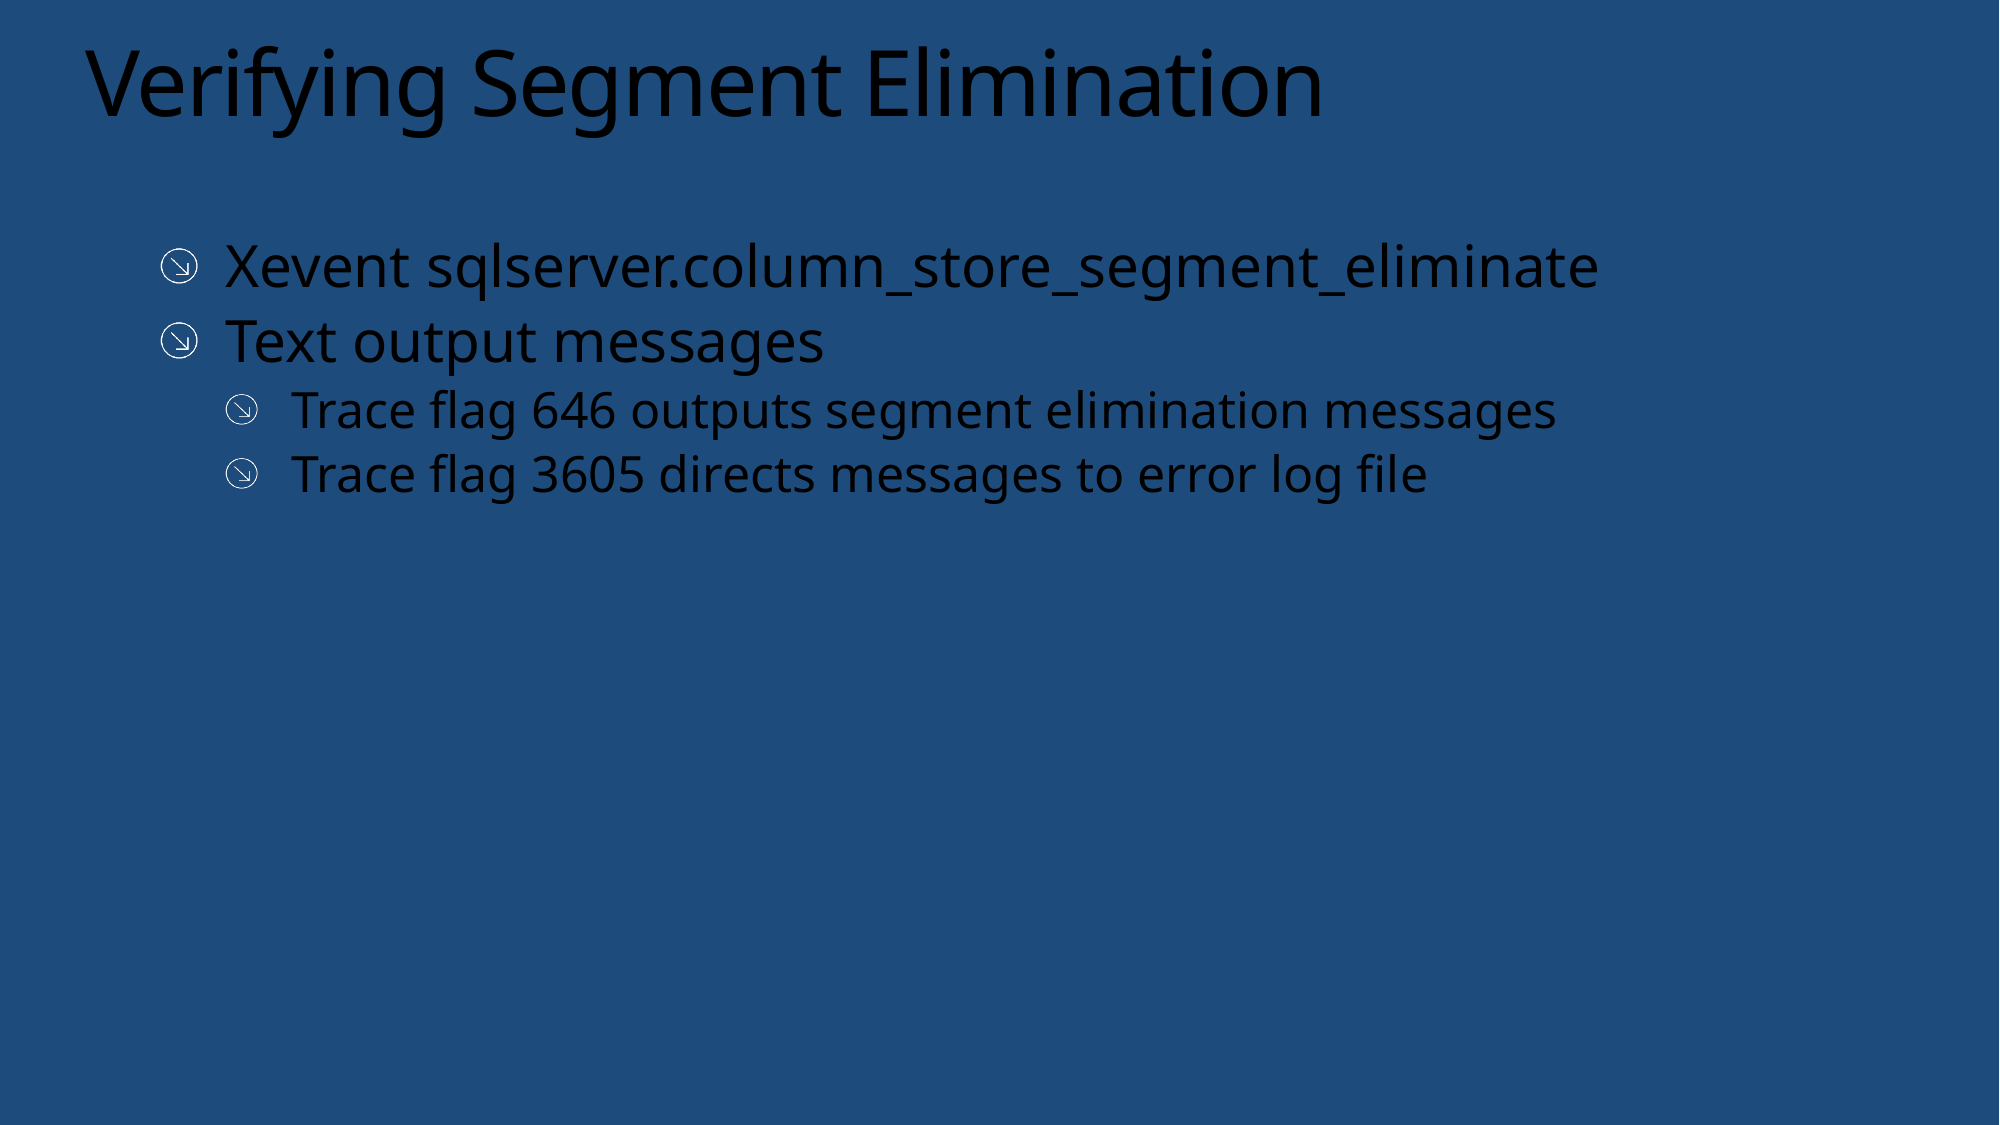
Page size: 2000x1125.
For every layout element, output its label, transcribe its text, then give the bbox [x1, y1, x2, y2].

picture [225, 457, 258, 489]
list Xevent sqlserver.column_store_segment_eliminate Text output messages Trace flag 646 outputs segment elimination messages Trace flag 3605 directs messages to error log file [85, 237, 1914, 513]
title Verifying Segment Elimination [85, 37, 1914, 138]
picture [160, 247, 198, 284]
picture [225, 393, 258, 425]
picture [160, 321, 198, 359]
